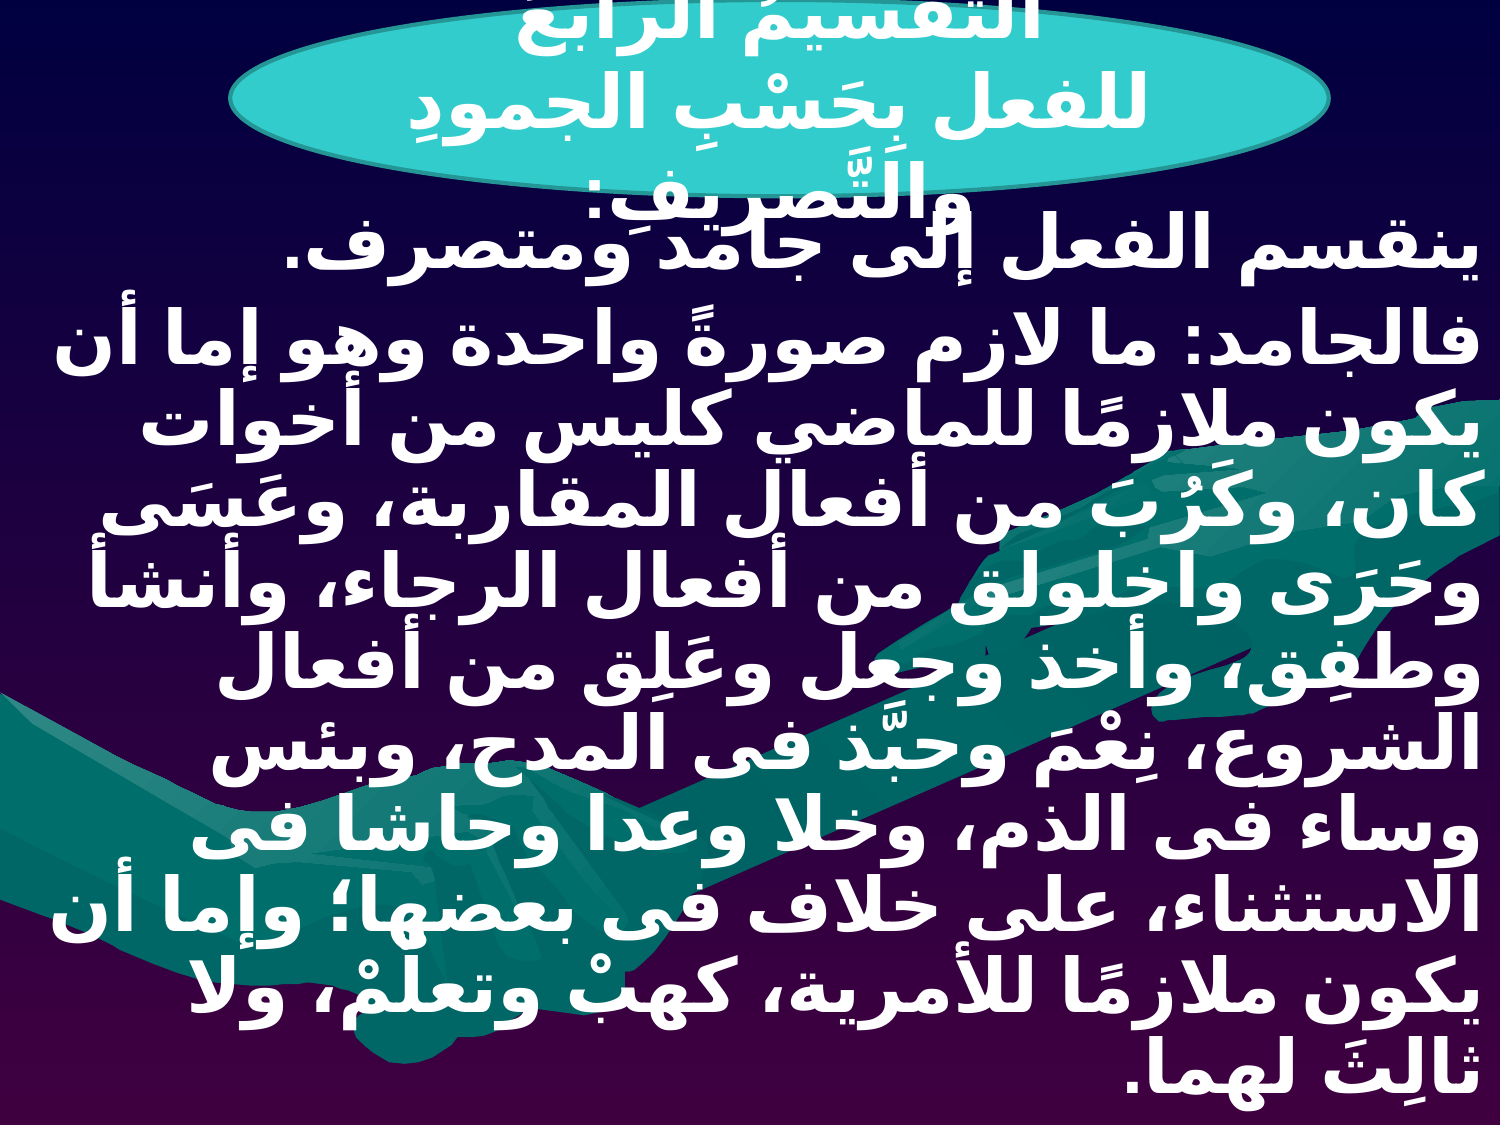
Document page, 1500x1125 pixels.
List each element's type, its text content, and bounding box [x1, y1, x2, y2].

text_box التقسيمُ الرابعُ للفعل بِحَسْبِ الجمودِ والتَّصريفِ: [228, 0, 1331, 199]
list ينقسم الفعل إلى جامد ومتصرف. فالجامد: ما لازم صورةً واحدة وهو إما أن يكون ملازمًا للماضي كليس من أخوات كان، وكَرُبَ من أفعال المقاربة، وعَسَى وحَرَى واخلولق من أفعال الرجاء، وأنشأ وطفِق، وأخذ وجعل وعَلِق من أفعال الشروع، نِعْمَ وحبَّذ فى المدح، وبئس وساء فى الذم، وخلا وعدا وحاشا فى الاستثناء، على خلاف فى بعضها؛ وإما أن يكون ملازمًا للأمرية، كهبْ وتعلَّمْ، ولا ثالِثَ لهما. و منها ملازم للمضارع والماضي وهو يئس وليس له الامر [0, 196, 1500, 1125]
